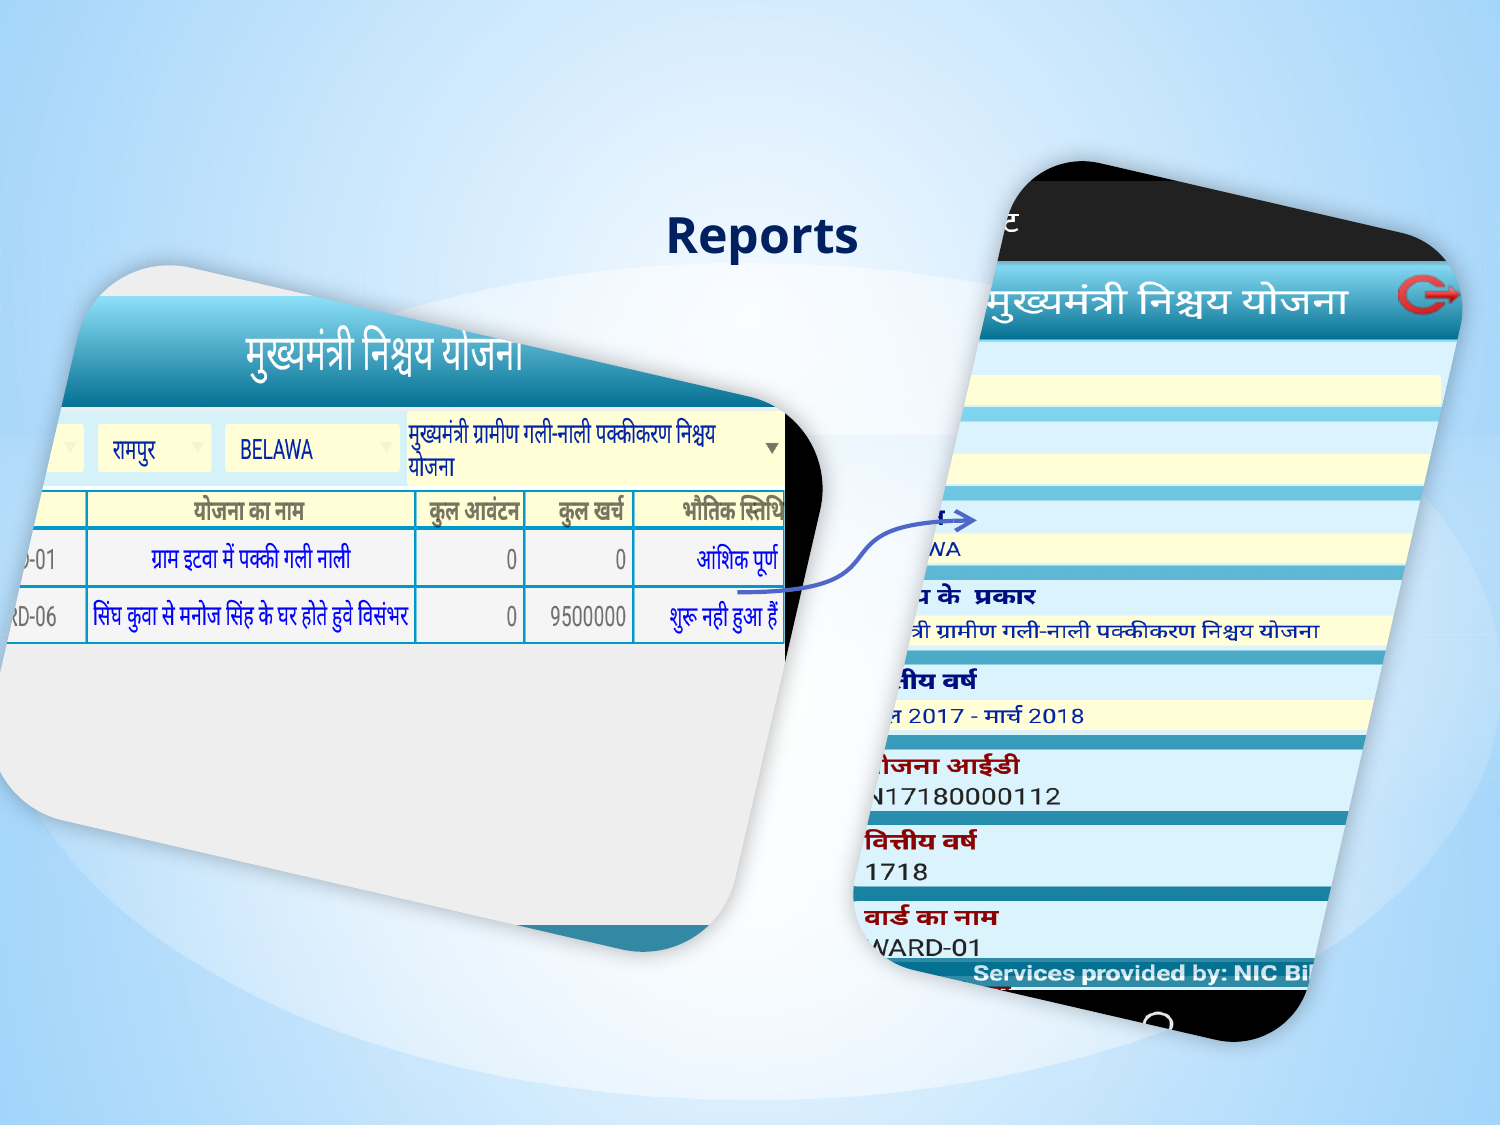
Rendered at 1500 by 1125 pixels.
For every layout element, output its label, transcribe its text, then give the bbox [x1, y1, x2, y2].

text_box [737, 520, 977, 593]
picture [635, 589, 782, 641]
picture [635, 531, 737, 584]
picture [417, 531, 522, 584]
picture [526, 493, 631, 525]
picture [20, 271, 823, 584]
picture [0, 593, 802, 952]
picture [853, 161, 1463, 1042]
picture [89, 589, 413, 641]
picture [417, 589, 522, 641]
picture [526, 531, 631, 584]
picture [89, 493, 413, 525]
picture [635, 493, 782, 525]
picture [526, 589, 631, 641]
picture [89, 531, 413, 584]
picture [7, 589, 85, 641]
picture [417, 493, 522, 525]
list Reports [50, 112, 1475, 271]
